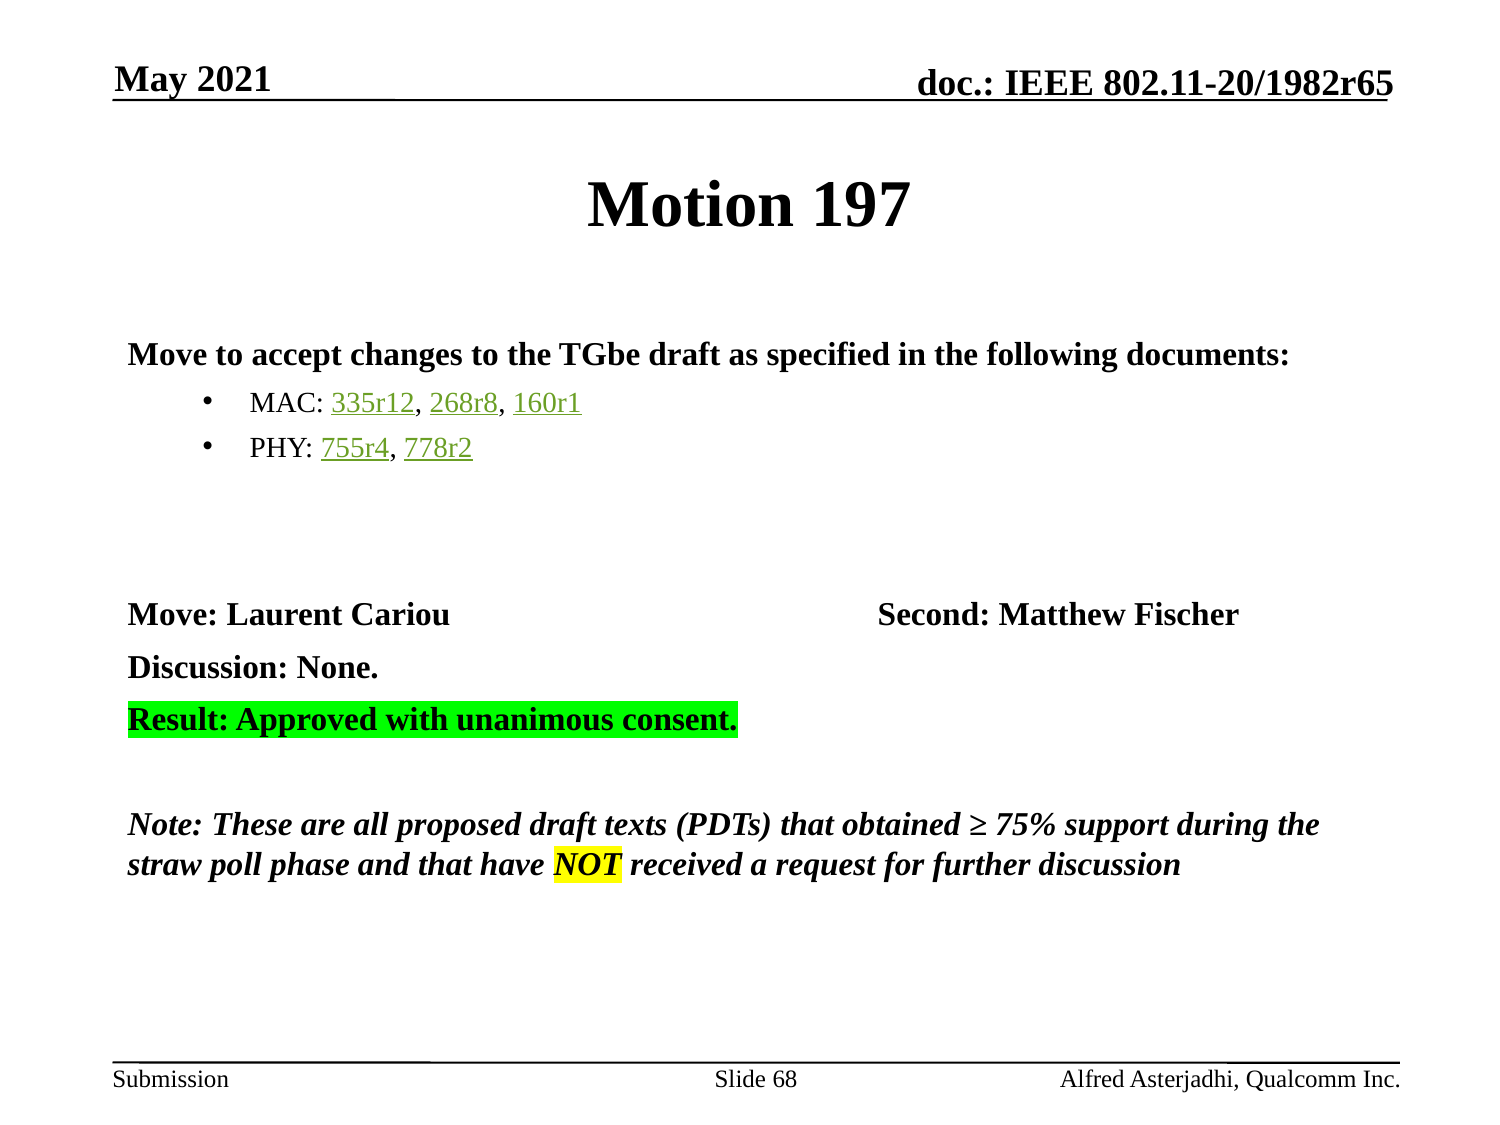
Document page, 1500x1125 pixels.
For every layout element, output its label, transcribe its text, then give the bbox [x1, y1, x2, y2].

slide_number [114, 54, 423, 100]
slide_number Slide 68 [712, 1061, 800, 1123]
title Motion 197 [112, 112, 1388, 288]
footer Alfred Asterjadhi, Qualcomm Inc. [878, 1061, 1402, 1093]
list Move to accept changes to the TGbe draft as specified in the following documents: MAC: 335r12, 268r8, 160r1 PHY: 755r4, 778r2 Move: Laurent Cariou Second: Matthew Fischer Discussion: None. Result: Approved with unanimous consent. Note: These are all proposed draft texts (PDTs) that obtained ≥ 75% support during the straw poll phase and that have NOT received a request for further discussion [112, 324, 1388, 1000]
